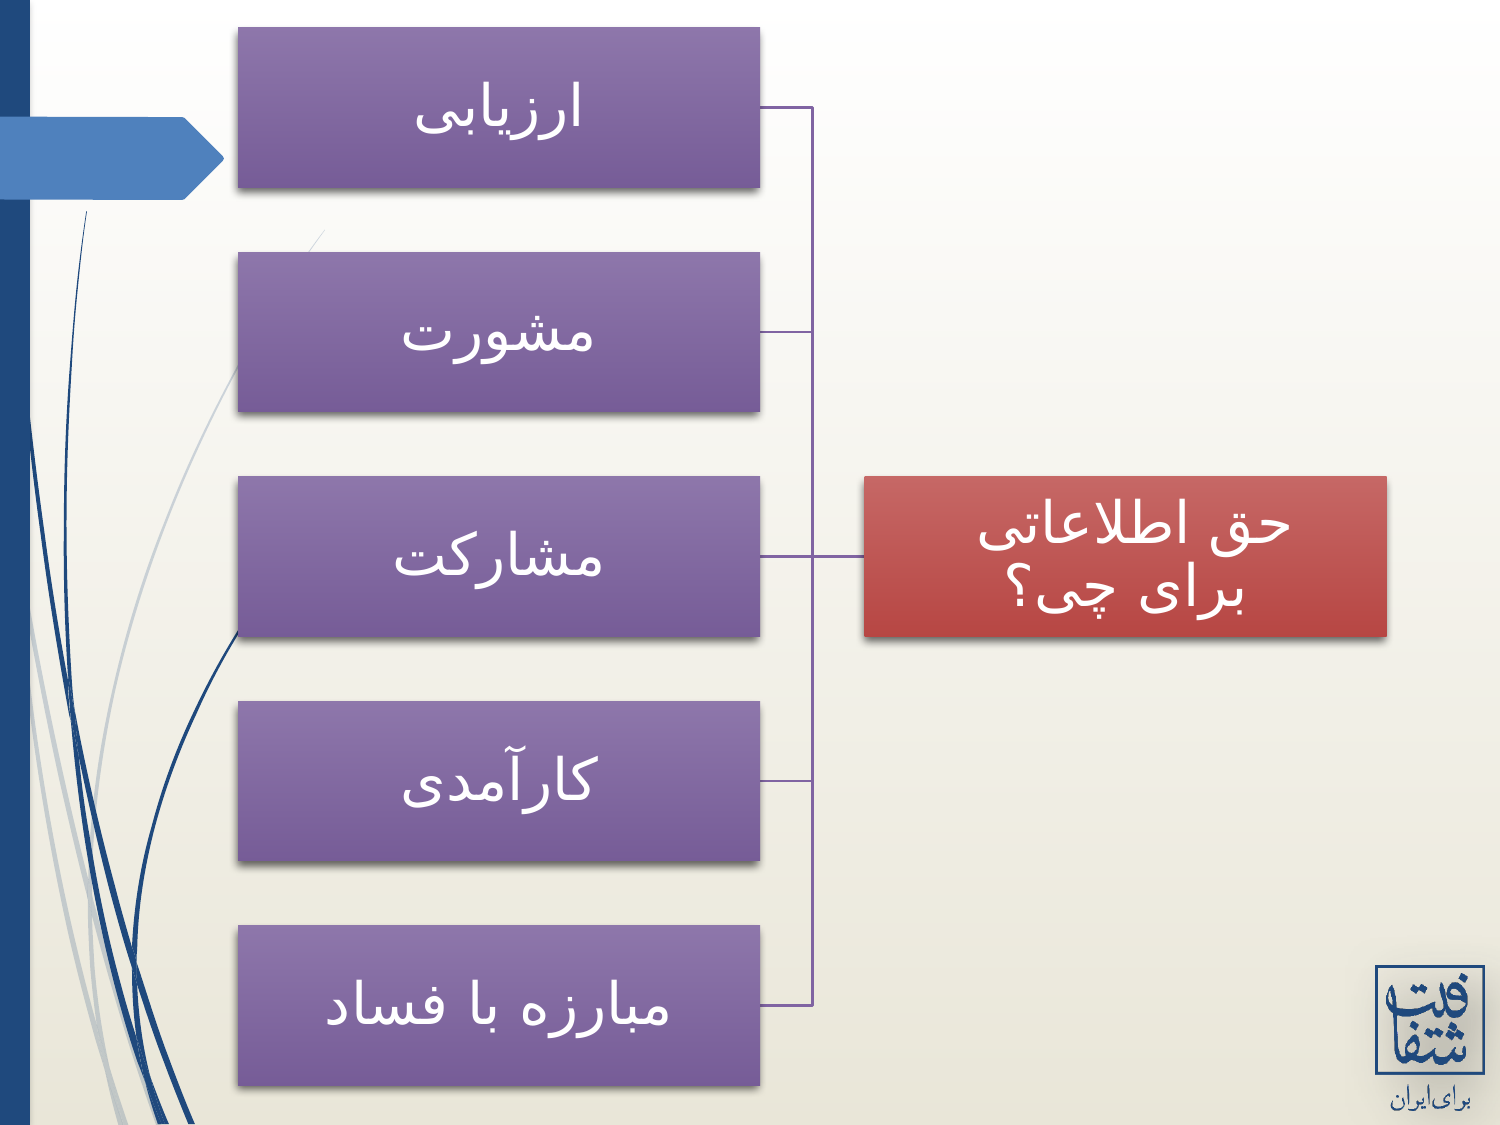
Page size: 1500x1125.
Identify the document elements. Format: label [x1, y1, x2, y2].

picture [1375, 964, 1485, 1112]
text_box [187, 26, 1438, 1086]
